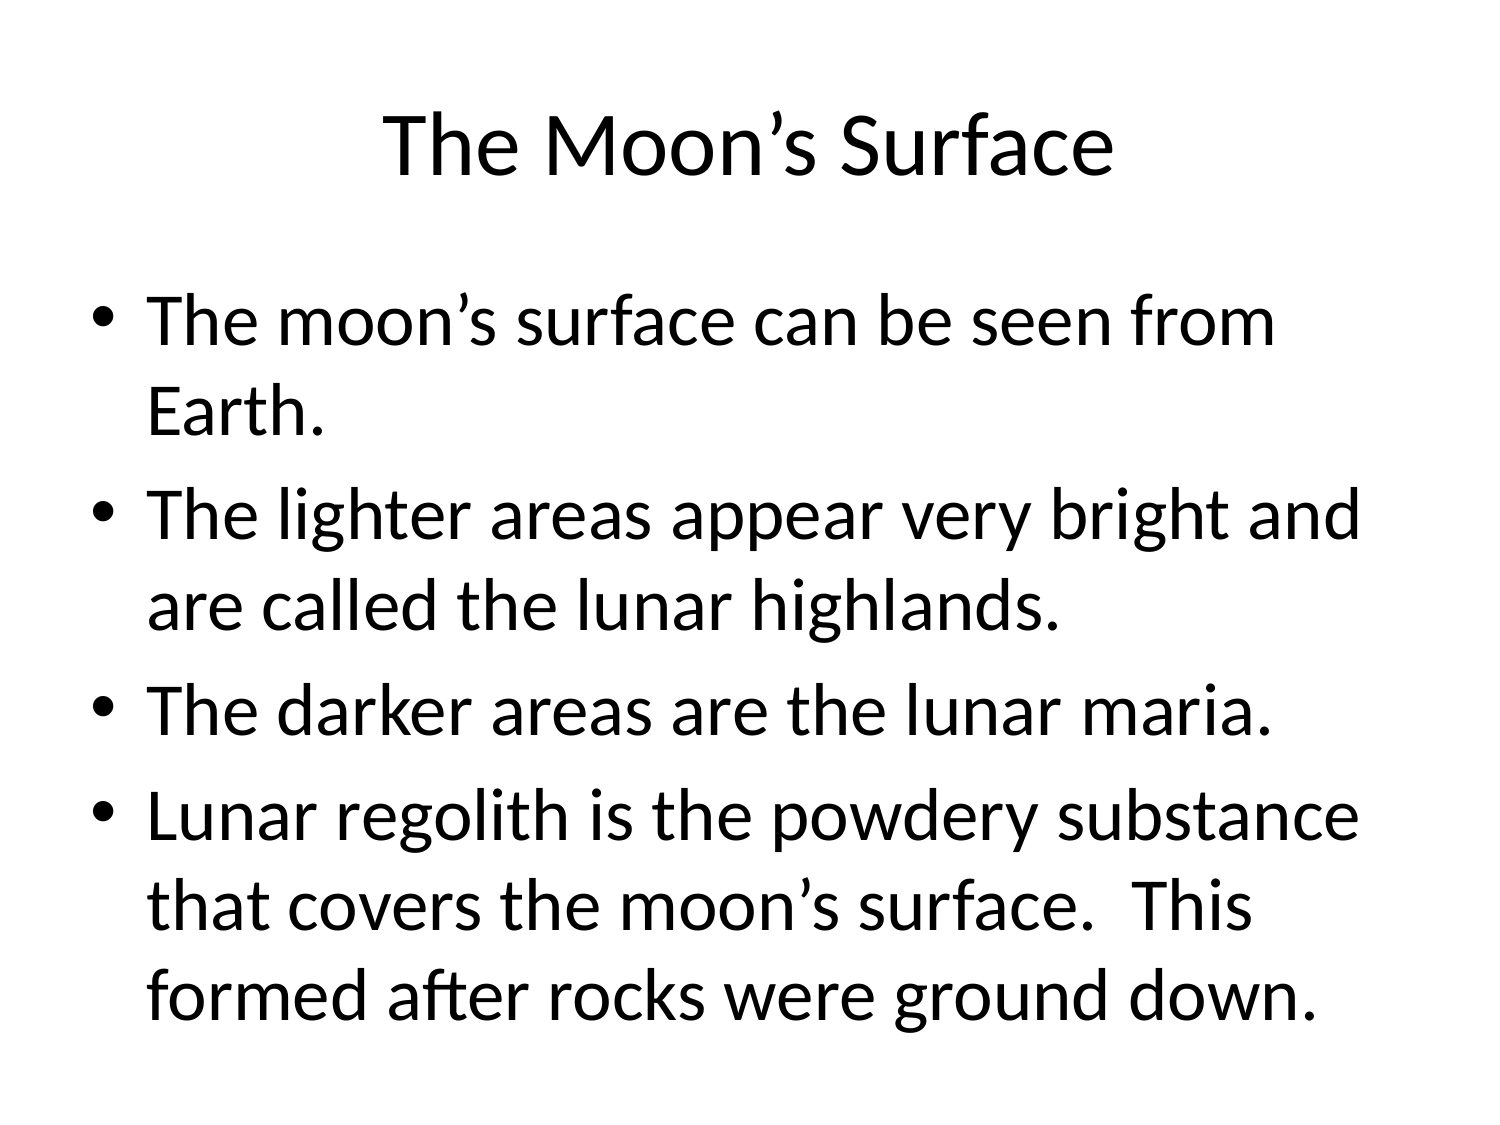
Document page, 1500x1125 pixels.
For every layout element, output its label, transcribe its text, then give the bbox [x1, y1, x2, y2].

list The moon’s surface can be seen from Earth. The lighter areas appear very bright and are called the lunar highlands. The darker areas are the lunar maria. Lunar regolith is the powdery substance that covers the moon’s surface. This formed after rocks were ground down. [75, 262, 1425, 1058]
title The Moon’s Surface [75, 45, 1425, 233]
